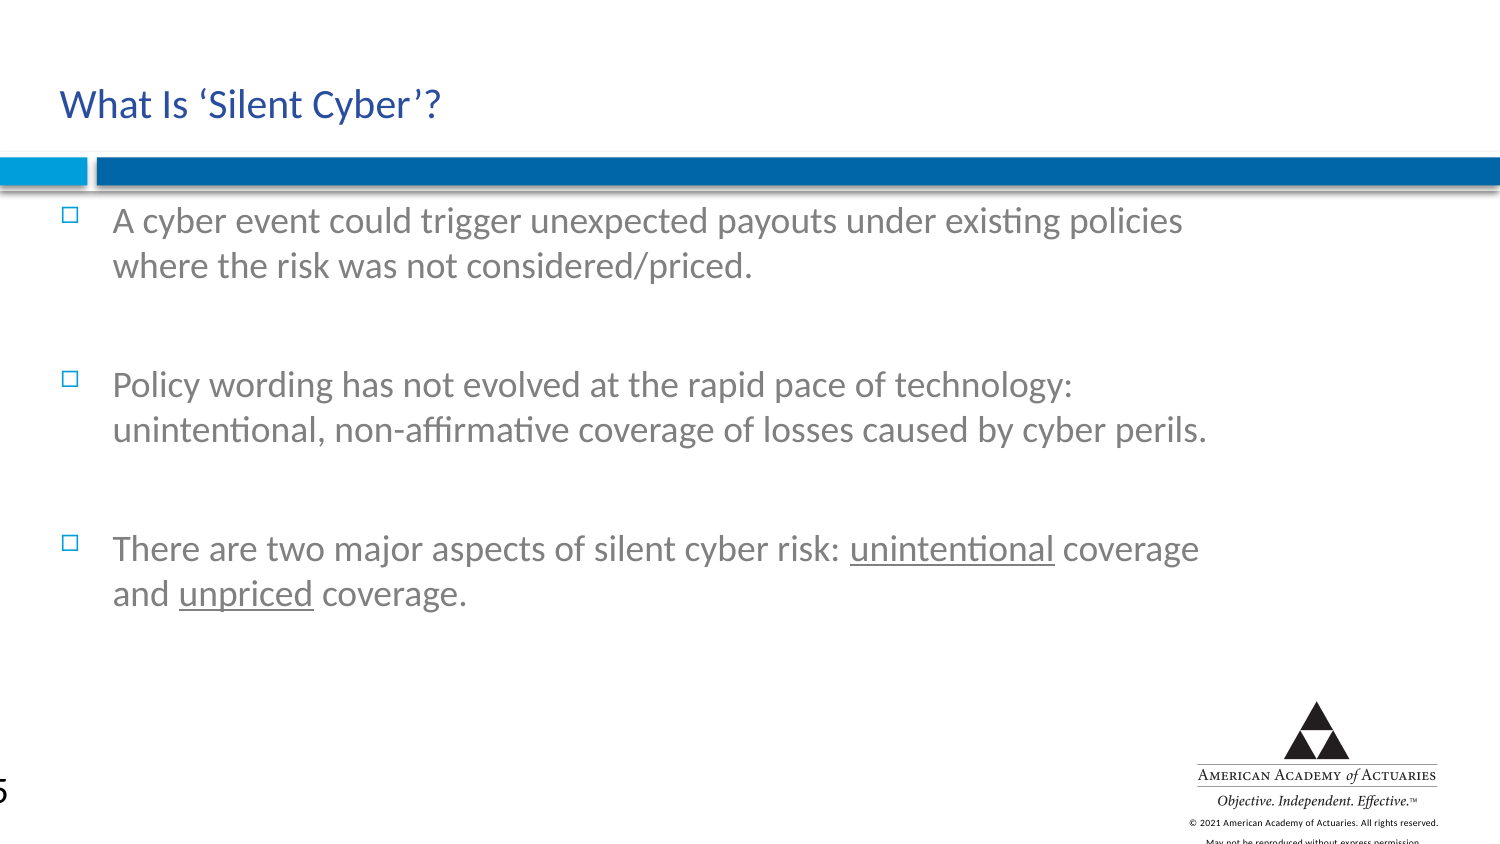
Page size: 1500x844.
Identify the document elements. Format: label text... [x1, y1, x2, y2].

list A cyber event could trigger unexpected payouts under existing policies where the risk was not considered/priced. Policy wording has not evolved at the rapid pace of technology: unintentional, non-affirmative coverage of losses caused by cyber perils. There are two major aspects of silent cyber risk: unintentional coverage and unpriced coverage. [45, 188, 1273, 770]
title What Is ‘Silent Cyber’? [44, 41, 1271, 162]
